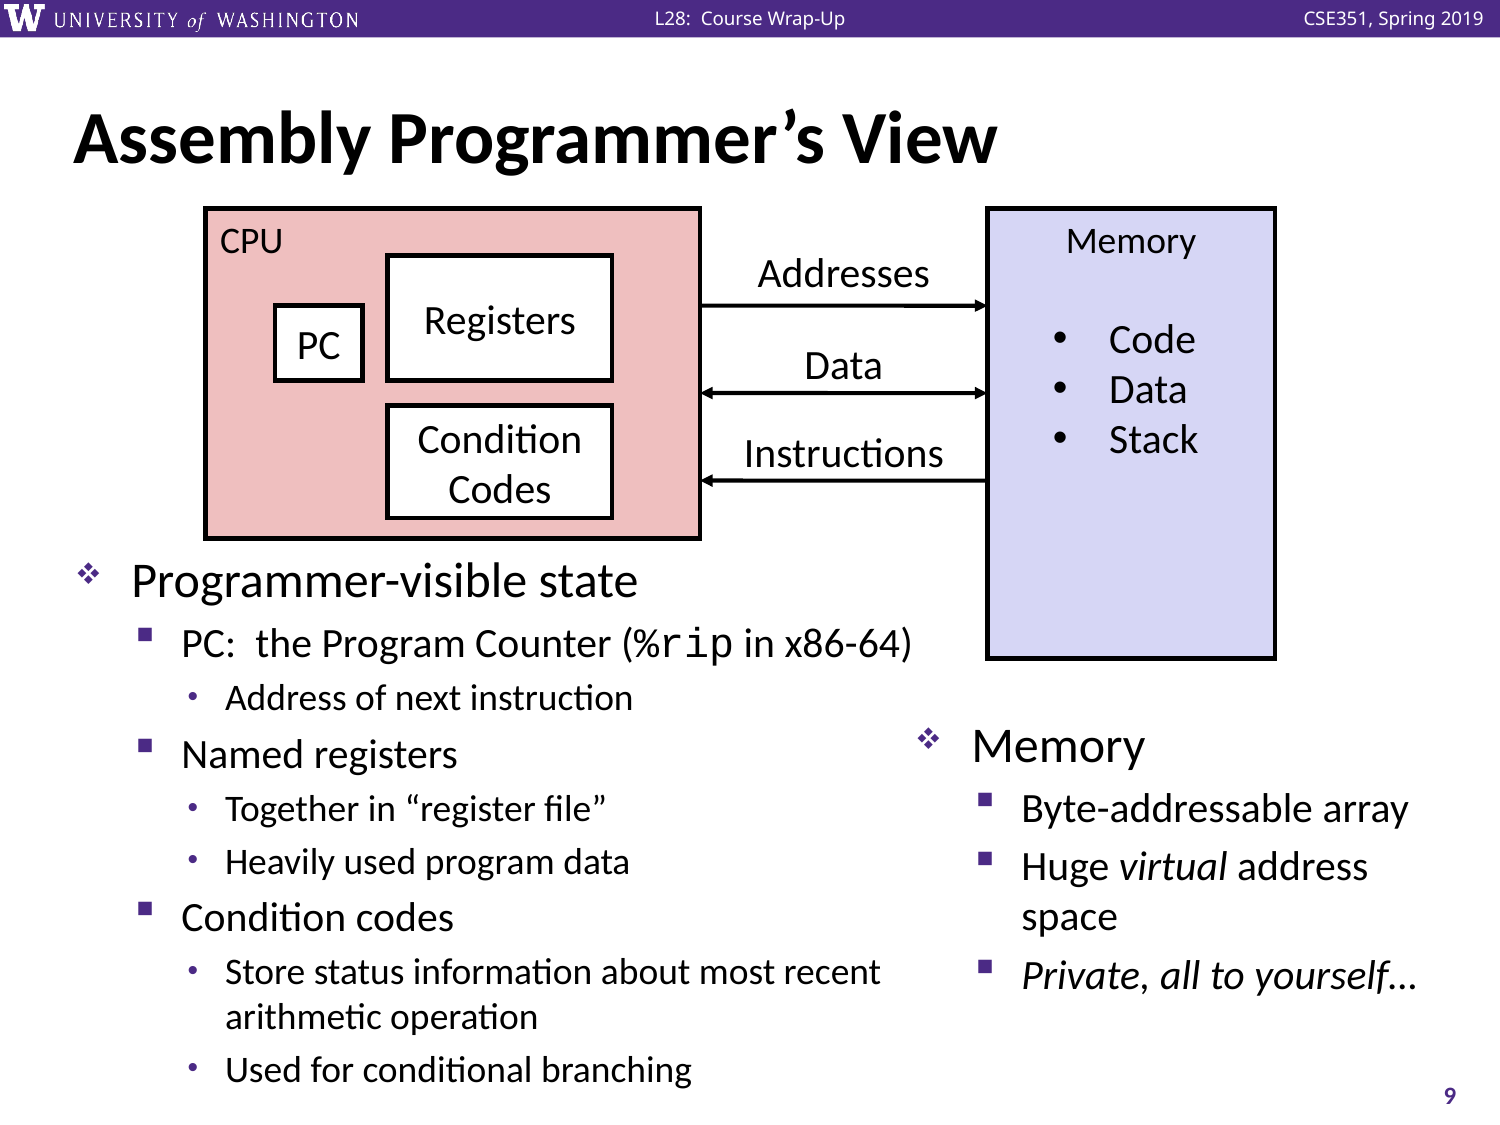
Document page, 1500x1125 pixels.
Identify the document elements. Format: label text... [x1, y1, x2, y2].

list Programmer-visible state PC: the Program Counter (%rip in x86-64) Address of next instruction Named registers Together in “register file” Heavily used program data Condition codes Store status information about most recent arithmetic operation Used for conditional branching [59, 539, 961, 1085]
text_box Memory [987, 208, 1275, 659]
text_box [699, 304, 988, 312]
text_box Addresses [699, 238, 988, 304]
text_box Instructions [699, 418, 988, 483]
picture [4, 4, 358, 32]
slide_number 9 [1400, 1065, 1500, 1125]
text_box Code Data Stack [1038, 304, 1246, 469]
text_box Memory Byte-addressable array Huge virtual address space Private, all to yourself… [899, 704, 1440, 1005]
text_box PC [274, 305, 363, 381]
text_box CPU [205, 208, 701, 539]
text_box Data [699, 330, 988, 396]
text_box Condition Codes [387, 405, 613, 519]
title Assembly Programmer’s View [58, 71, 1438, 197]
text_box Registers [387, 255, 613, 381]
